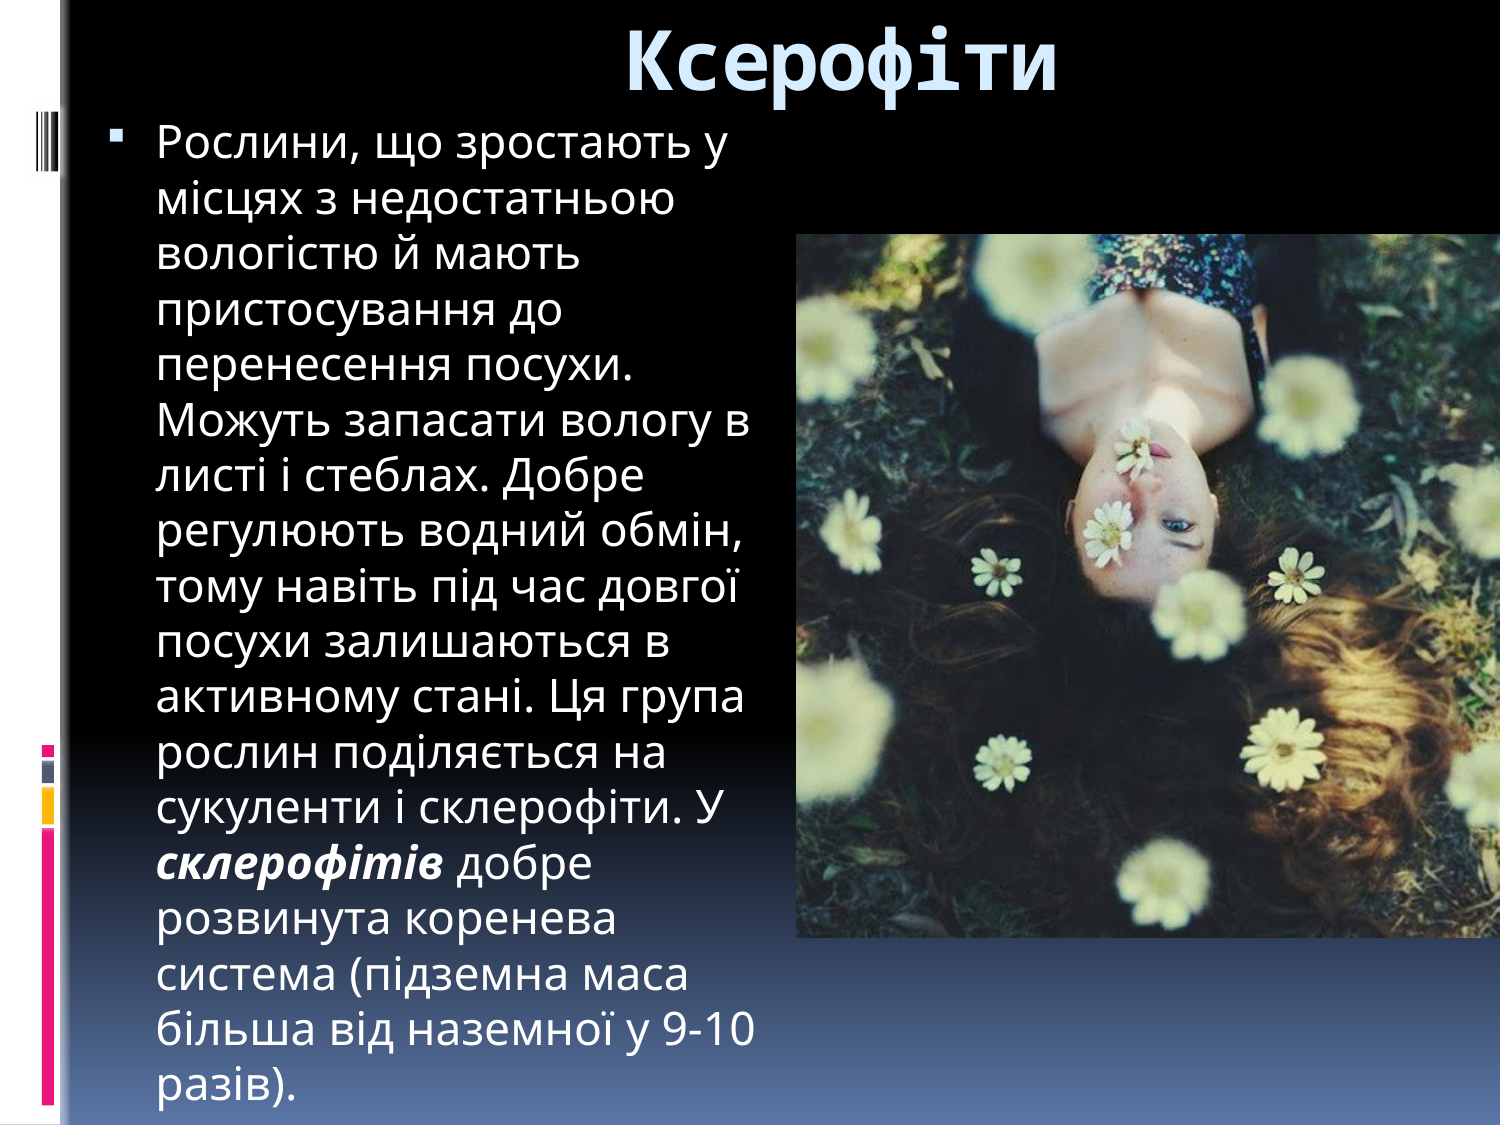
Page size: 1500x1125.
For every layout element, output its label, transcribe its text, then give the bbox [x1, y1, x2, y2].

title Ксерофіти [82, 0, 1425, 106]
list Рослини, що зростають у місцях з недостатньою вологістю й мають пристосування до перенесення посухи. Можуть запасати вологу в листі і стеблах. Добре регулюють водний обмін, тому навіть під час довгої посухи залишаються в активному стані. Ця група рослин поділяється на сукуленти і склерофіти. У склерофітів добре розвинута коренева система (підземна маса більша від наземної у 9-10 разів). [82, 105, 797, 1125]
picture [796, 233, 1500, 938]
